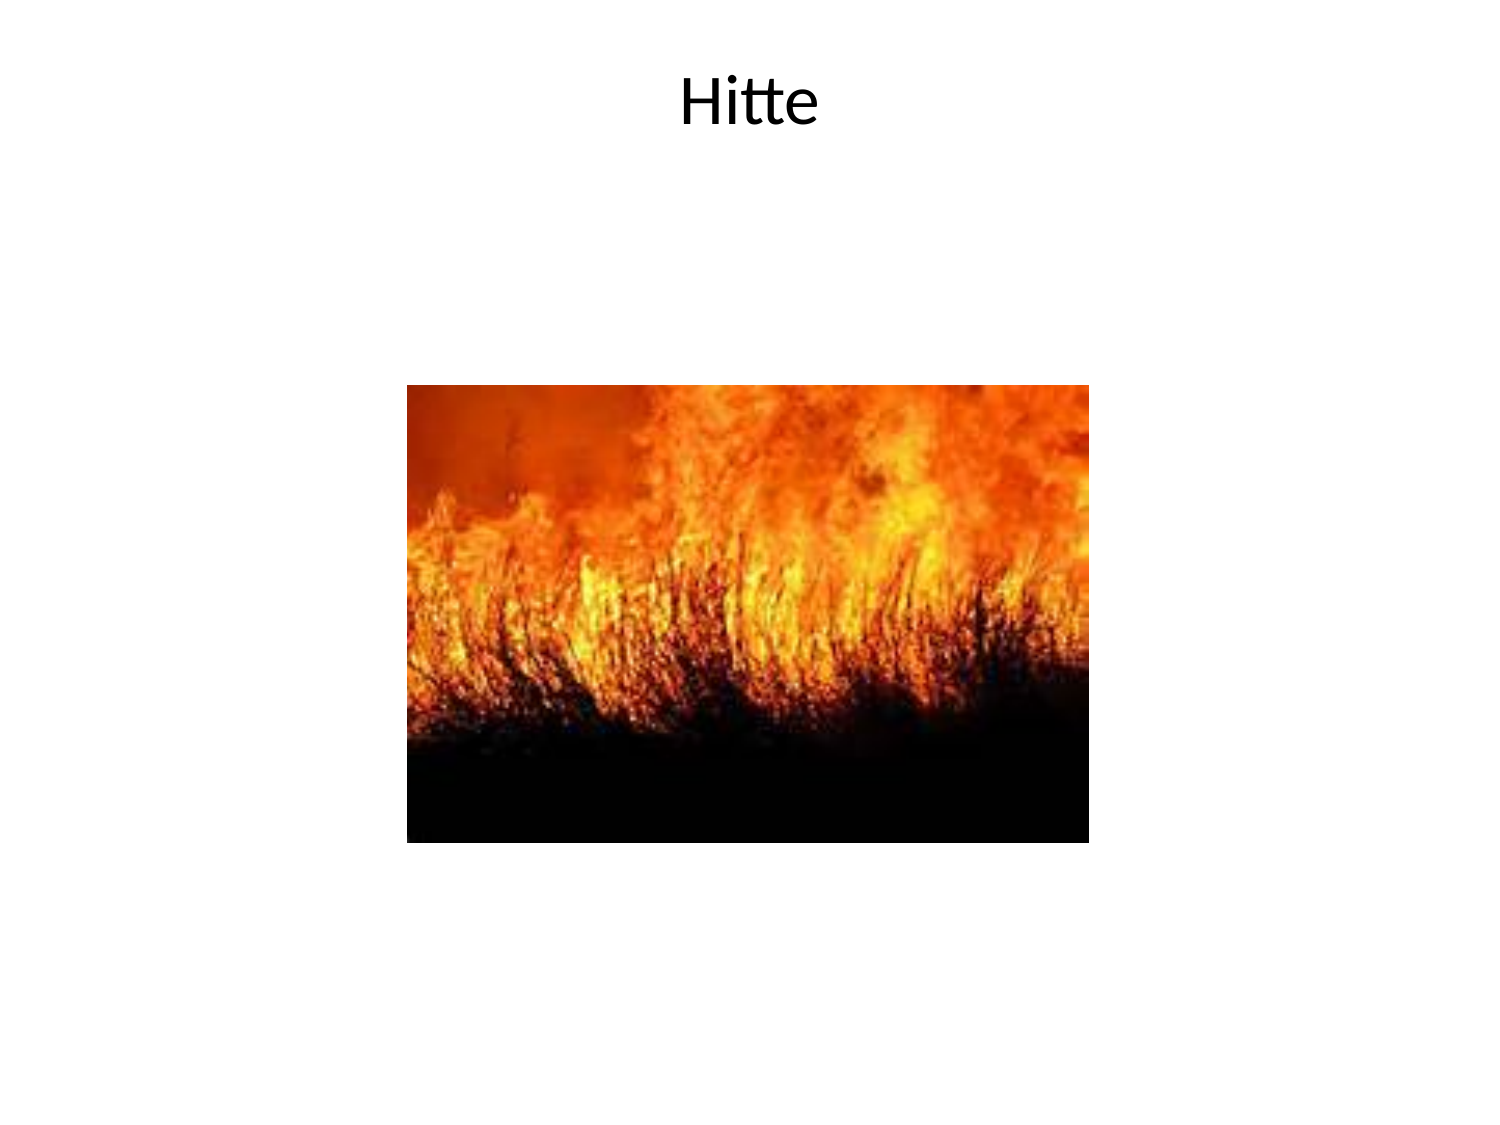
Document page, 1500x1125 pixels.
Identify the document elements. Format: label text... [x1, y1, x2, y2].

picture [407, 385, 1090, 843]
title Hitte [75, 45, 1425, 233]
